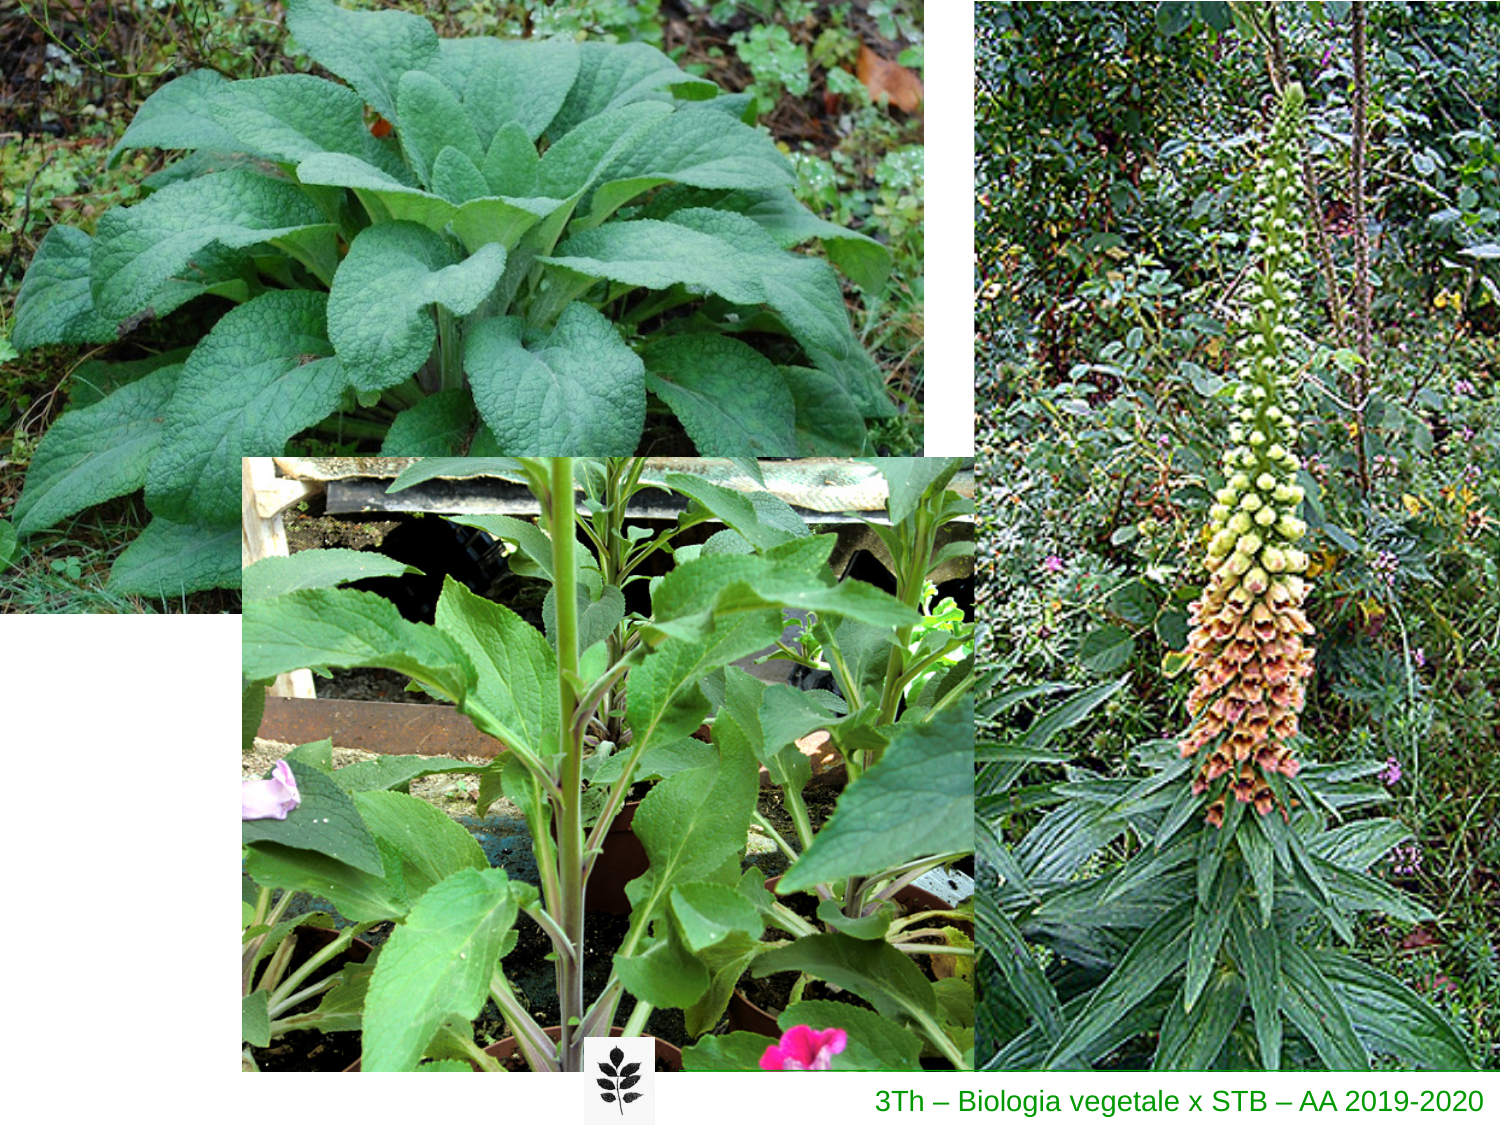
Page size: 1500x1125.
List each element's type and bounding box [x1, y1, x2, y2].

picture [0, 0, 1500, 1072]
text_box [584, 1037, 1500, 1125]
